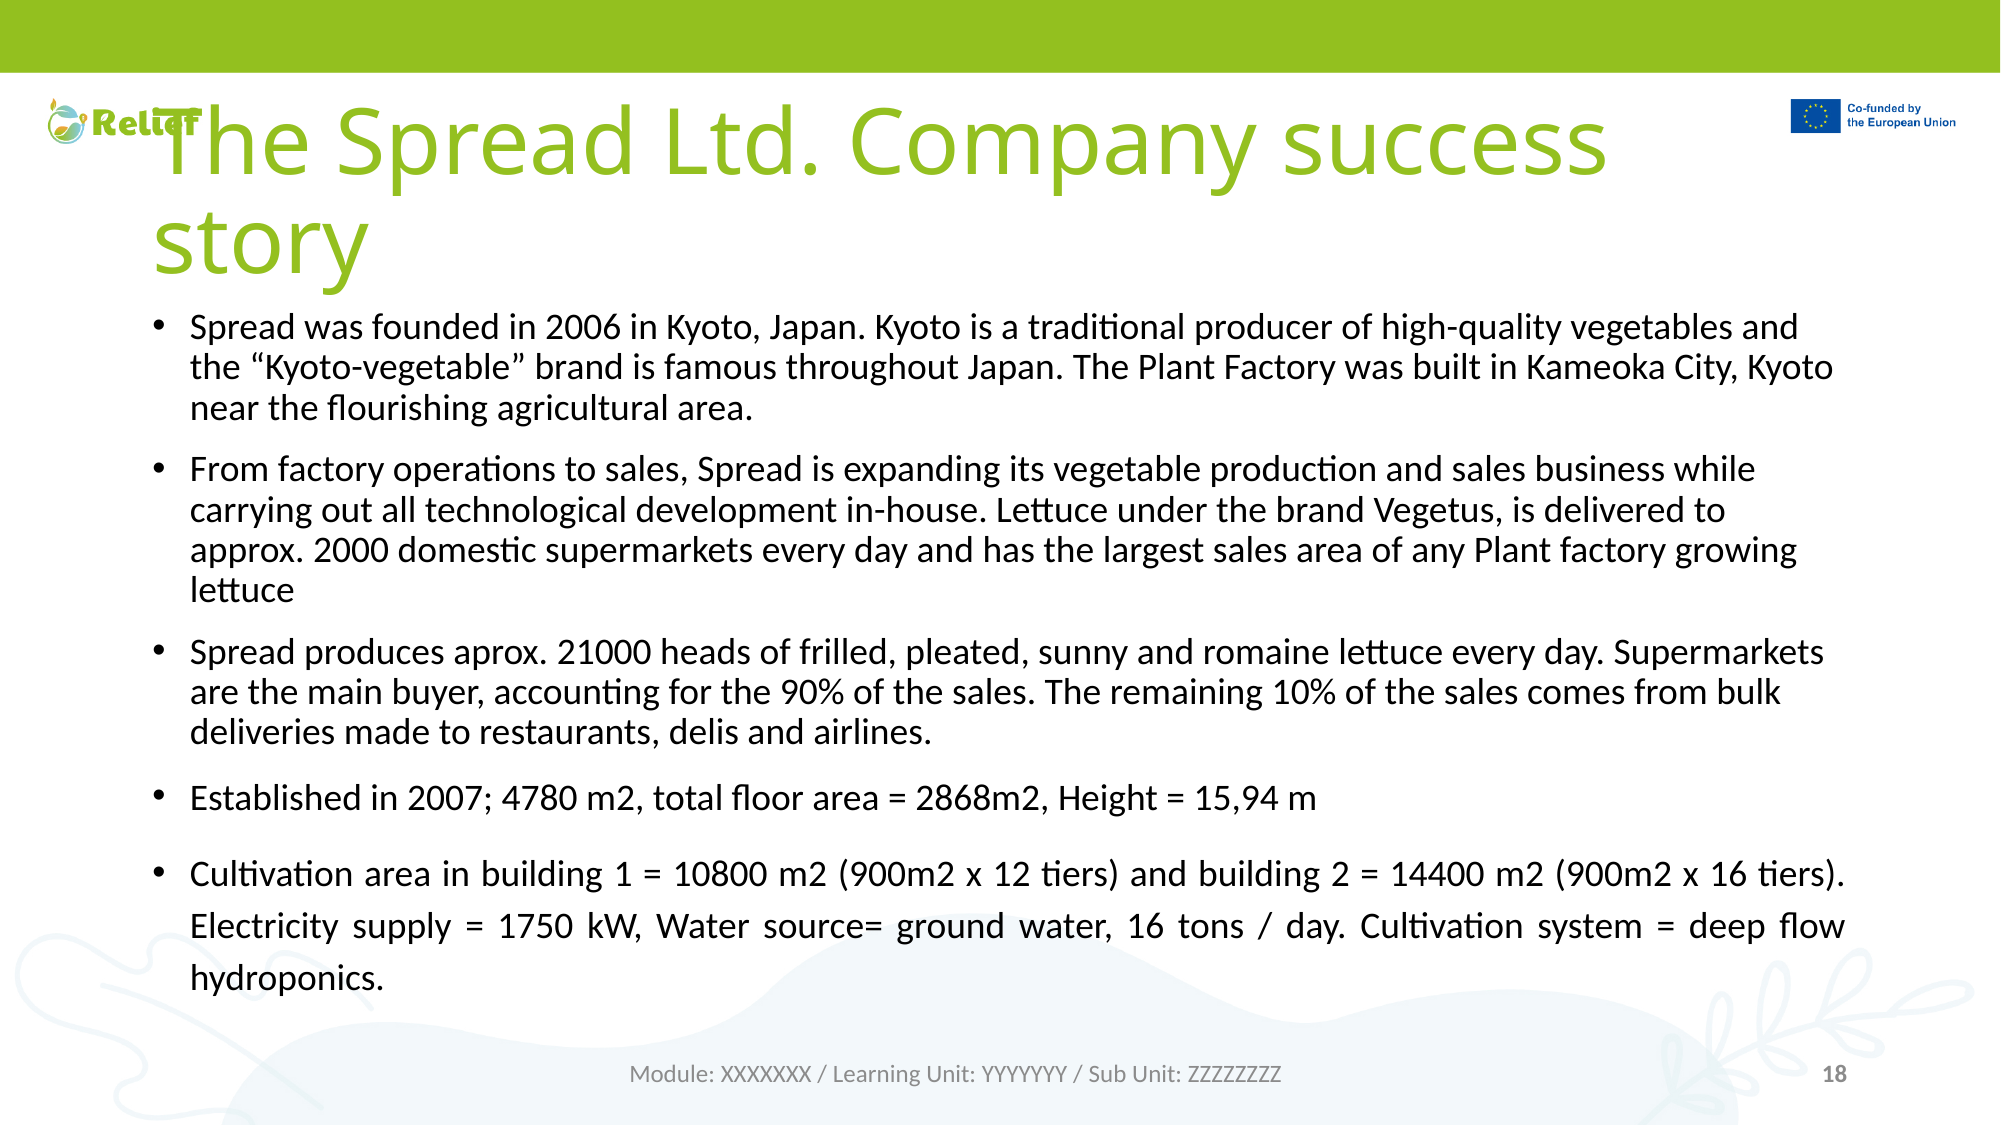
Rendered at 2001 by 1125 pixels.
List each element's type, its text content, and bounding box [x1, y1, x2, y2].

footer Module: XXXXXXX / Learning Unit: YYYYYYY / Sub Unit: ZZZZZZZZ [137, 1023, 1775, 1122]
picture [0, 0, 2001, 1125]
title The Spread Ltd. Company success story [137, 111, 1863, 278]
slide_number 18 [1787, 1042, 1863, 1103]
list Spread was founded in 2006 in Kyoto, Japan. Kyoto is a traditional producer of high-quality vegetables and the “Kyoto-vegetable” brand is famous throughout Japan. The Plant Factory was built in Kameoka City, Kyoto near the flourishing agricultural area. From factory operations to sales, Spread is expanding its vegetable production and sales business while carrying out all technological development in-house. Lettuce under the brand Vegetus, is delivered to approx. 2000 domestic supermarkets every day and has the largest sales area of any Plant factory growing lettuce Spread produces aprox. 21000 heads of frilled, pleated, sunny and romaine lettuce every day. Supermarkets are the main buyer, accounting for the 90% of the sales. The remaining 10% of the sales comes from bulk deliveries made to restaurants, delis and airlines. Established in 2007; 4780 m2, total floor area = 2868m2, Height = 15,94 m Cultivation area in building 1 = 10800 m2 (900m2 x 12 tiers) and building 2 = 14400 m2 (900m2 x 16 tiers). Electricity supply = 1750 kW, Water source= ground water, 16 tons / day. Cultivation system = deep flow hydroponics. [137, 299, 1863, 1014]
